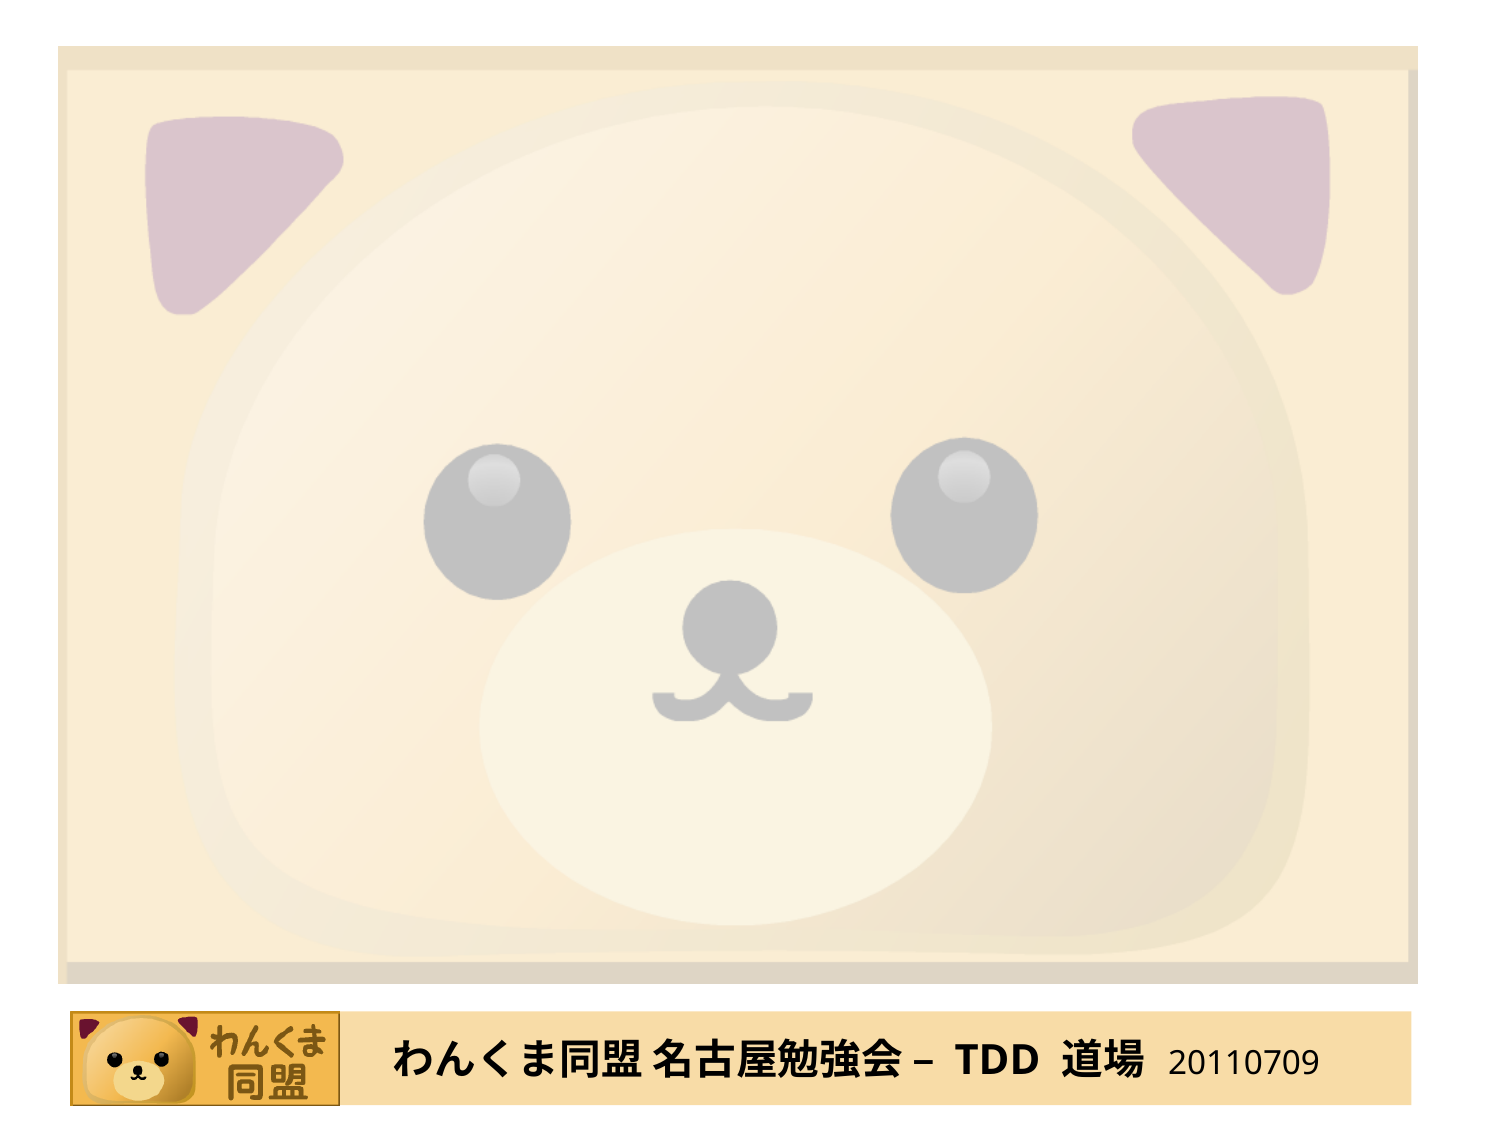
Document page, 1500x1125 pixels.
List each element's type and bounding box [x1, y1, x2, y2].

picture [58, 46, 1418, 984]
picture [70, 1011, 340, 1106]
